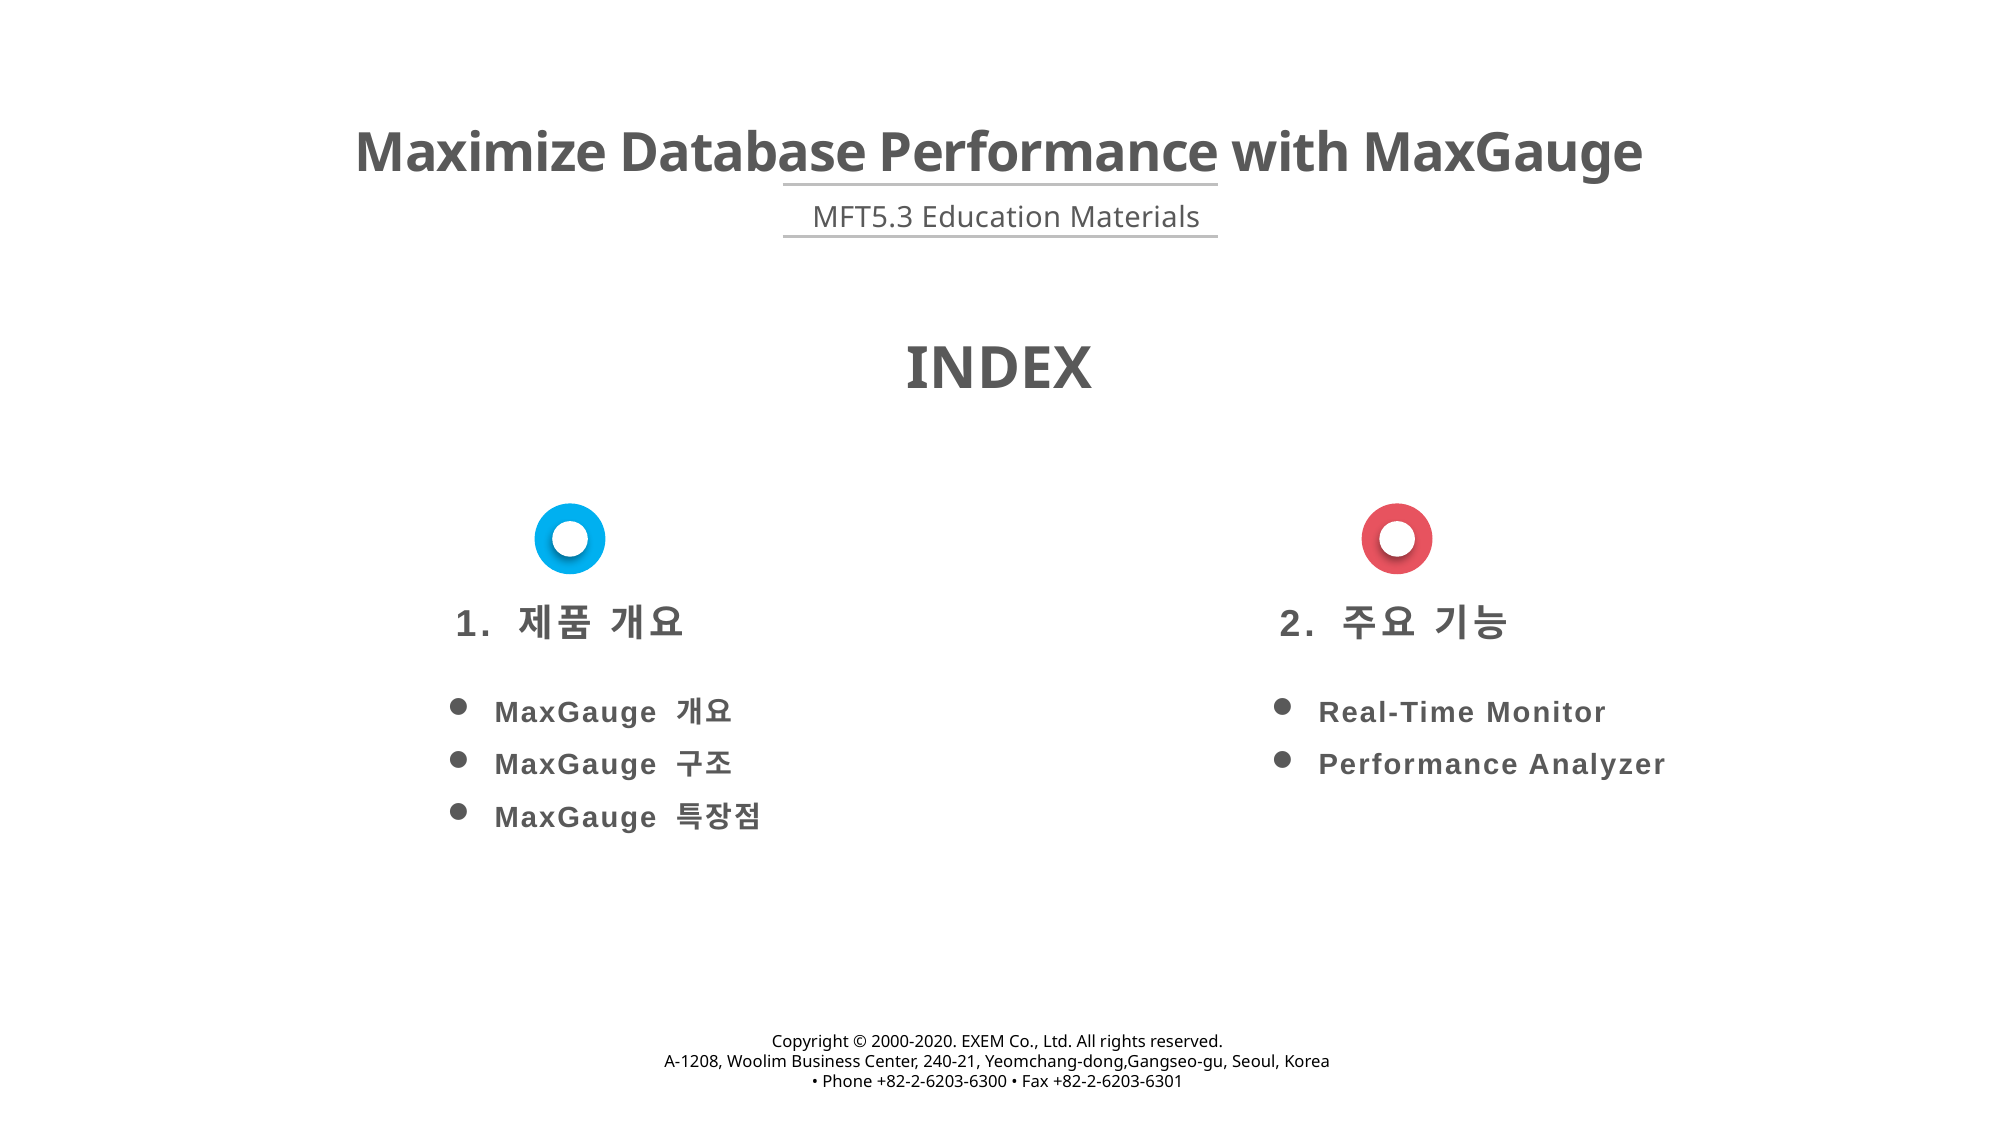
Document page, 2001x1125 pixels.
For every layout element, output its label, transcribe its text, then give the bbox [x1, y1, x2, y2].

text_box MFT5.3 Education Materials [742, 190, 1271, 241]
text_box Copyright © 2000-2020. EXEM Co., Ltd. All rights reserved. A-1208, Woolim Business Center, 240-21, Yeomchang-dong,Gangseo-gu, Seoul, Korea • Phone +82-2-6203-6300 • Fax +82-2-6203-6301 [574, 1023, 1426, 1098]
text_box Real-Time Monitor Performance Analyzer [1256, 668, 1801, 788]
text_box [1361, 503, 1433, 575]
text_box 1. 제품 개요 [440, 591, 700, 651]
text_box 2. 주요 기능 [1264, 591, 1524, 651]
text_box Maximize Database Performance with MaxGauge [0, 109, 2000, 190]
text_box MaxGauge 개요 MaxGauge 구조 MaxGauge 특장점 [432, 668, 1048, 893]
text_box INDEX [892, 323, 1108, 408]
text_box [534, 503, 606, 575]
